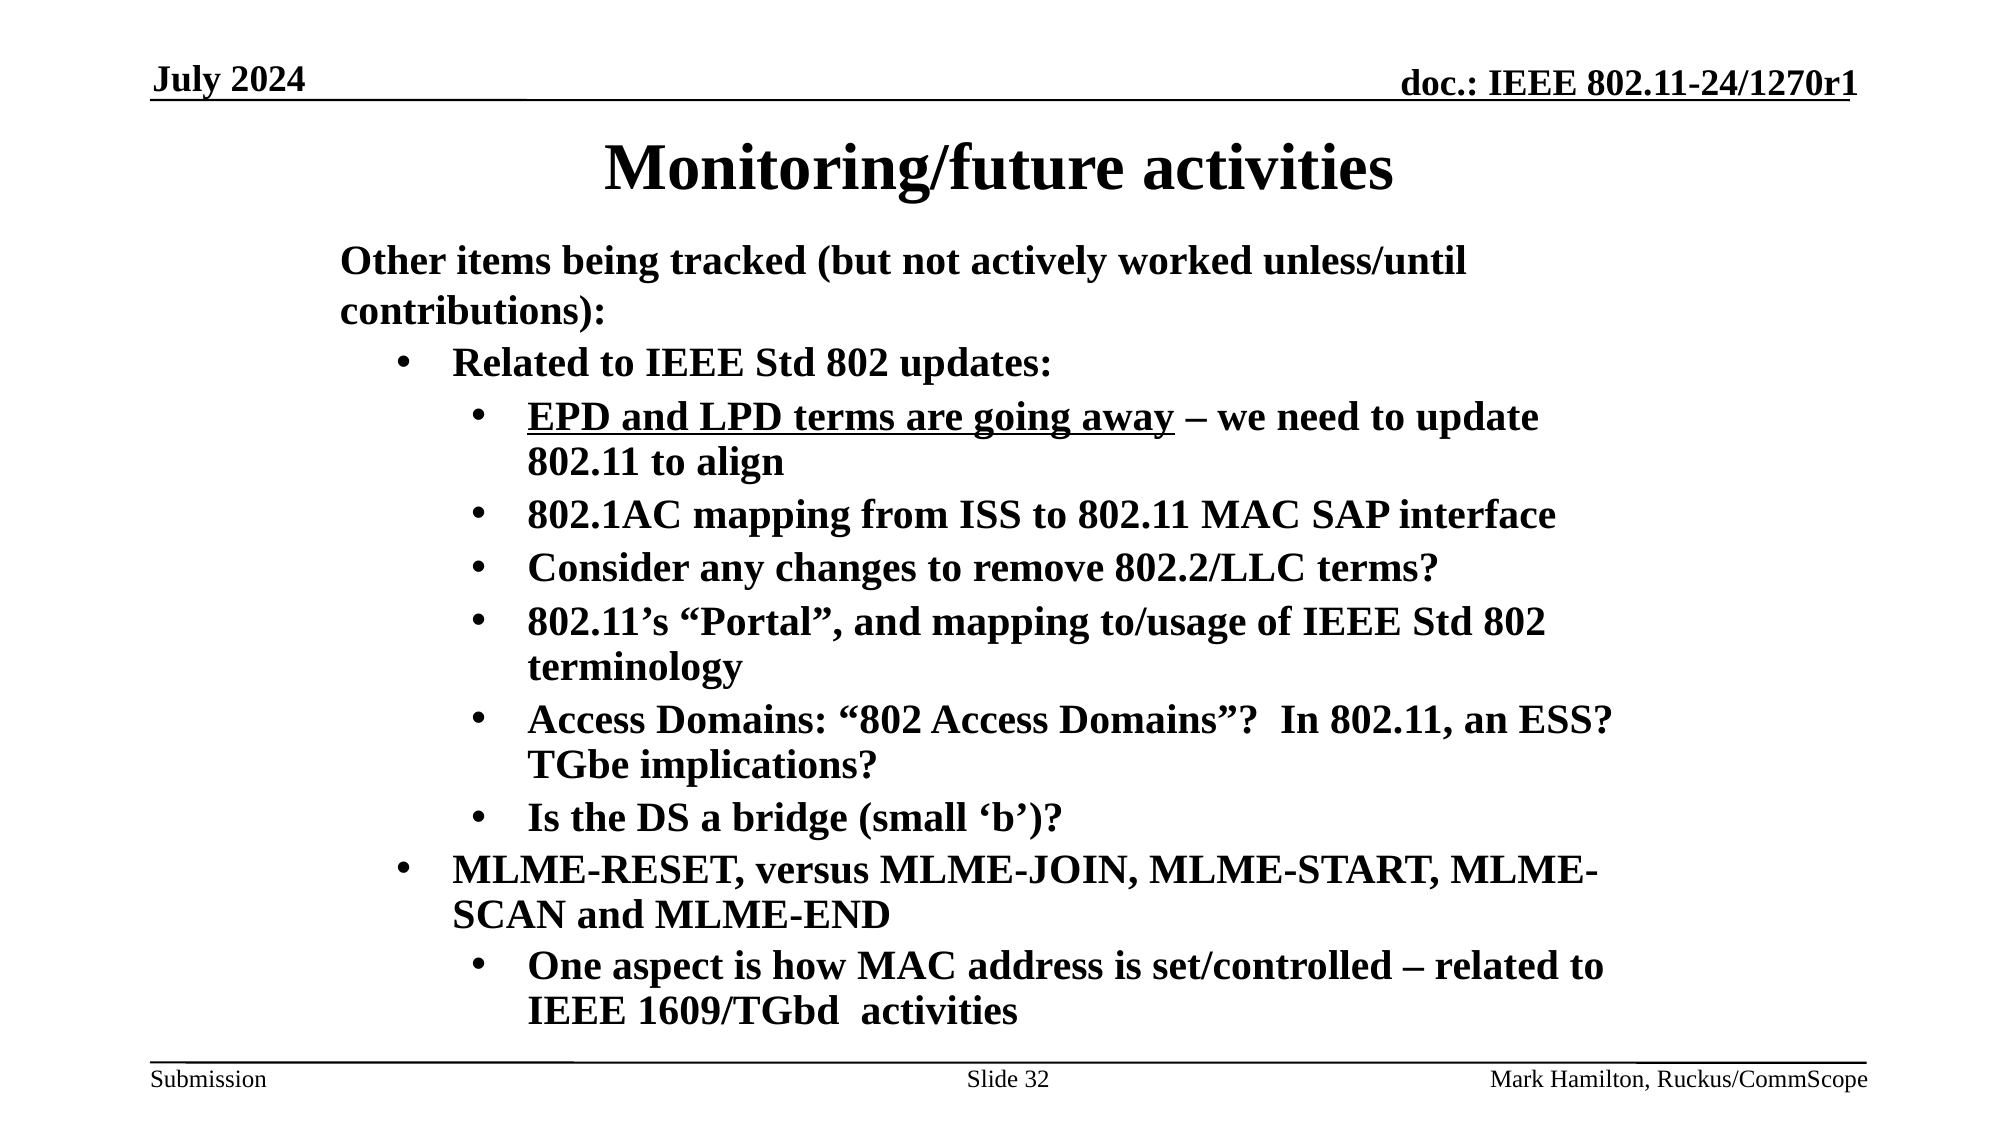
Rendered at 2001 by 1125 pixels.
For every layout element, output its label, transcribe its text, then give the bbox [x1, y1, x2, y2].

title Monitoring/future activities [362, 112, 1638, 213]
text_box Other items being tracked (but not actively worked unless/until contributions): Related to IEEE Std 802 updates: EPD and LPD terms are going away – we need to update 802.11 to align 802.1AC mapping from ISS to 802.11 MAC SAP interface Consider any changes to remove 802.2/LLC terms? 802.11’s “Portal”, and mapping to/usage of IEEE Std 802 terminology Access Domains: “802 Access Domains”? In 802.11, an ESS? TGbe implications? Is the DS a bridge (small ‘b’)? MLME-RESET, versus MLME-JOIN, MLME-START, MLME-SCAN and MLME-END One aspect is how MAC address is set/controlled – related to IEEE 1609/TGbd activities [324, 224, 1675, 1063]
footer Mark Hamilton, Ruckus/CommScope [1171, 1061, 1869, 1093]
slide_number Slide 32 [950, 1061, 1067, 1123]
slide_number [152, 54, 563, 100]
